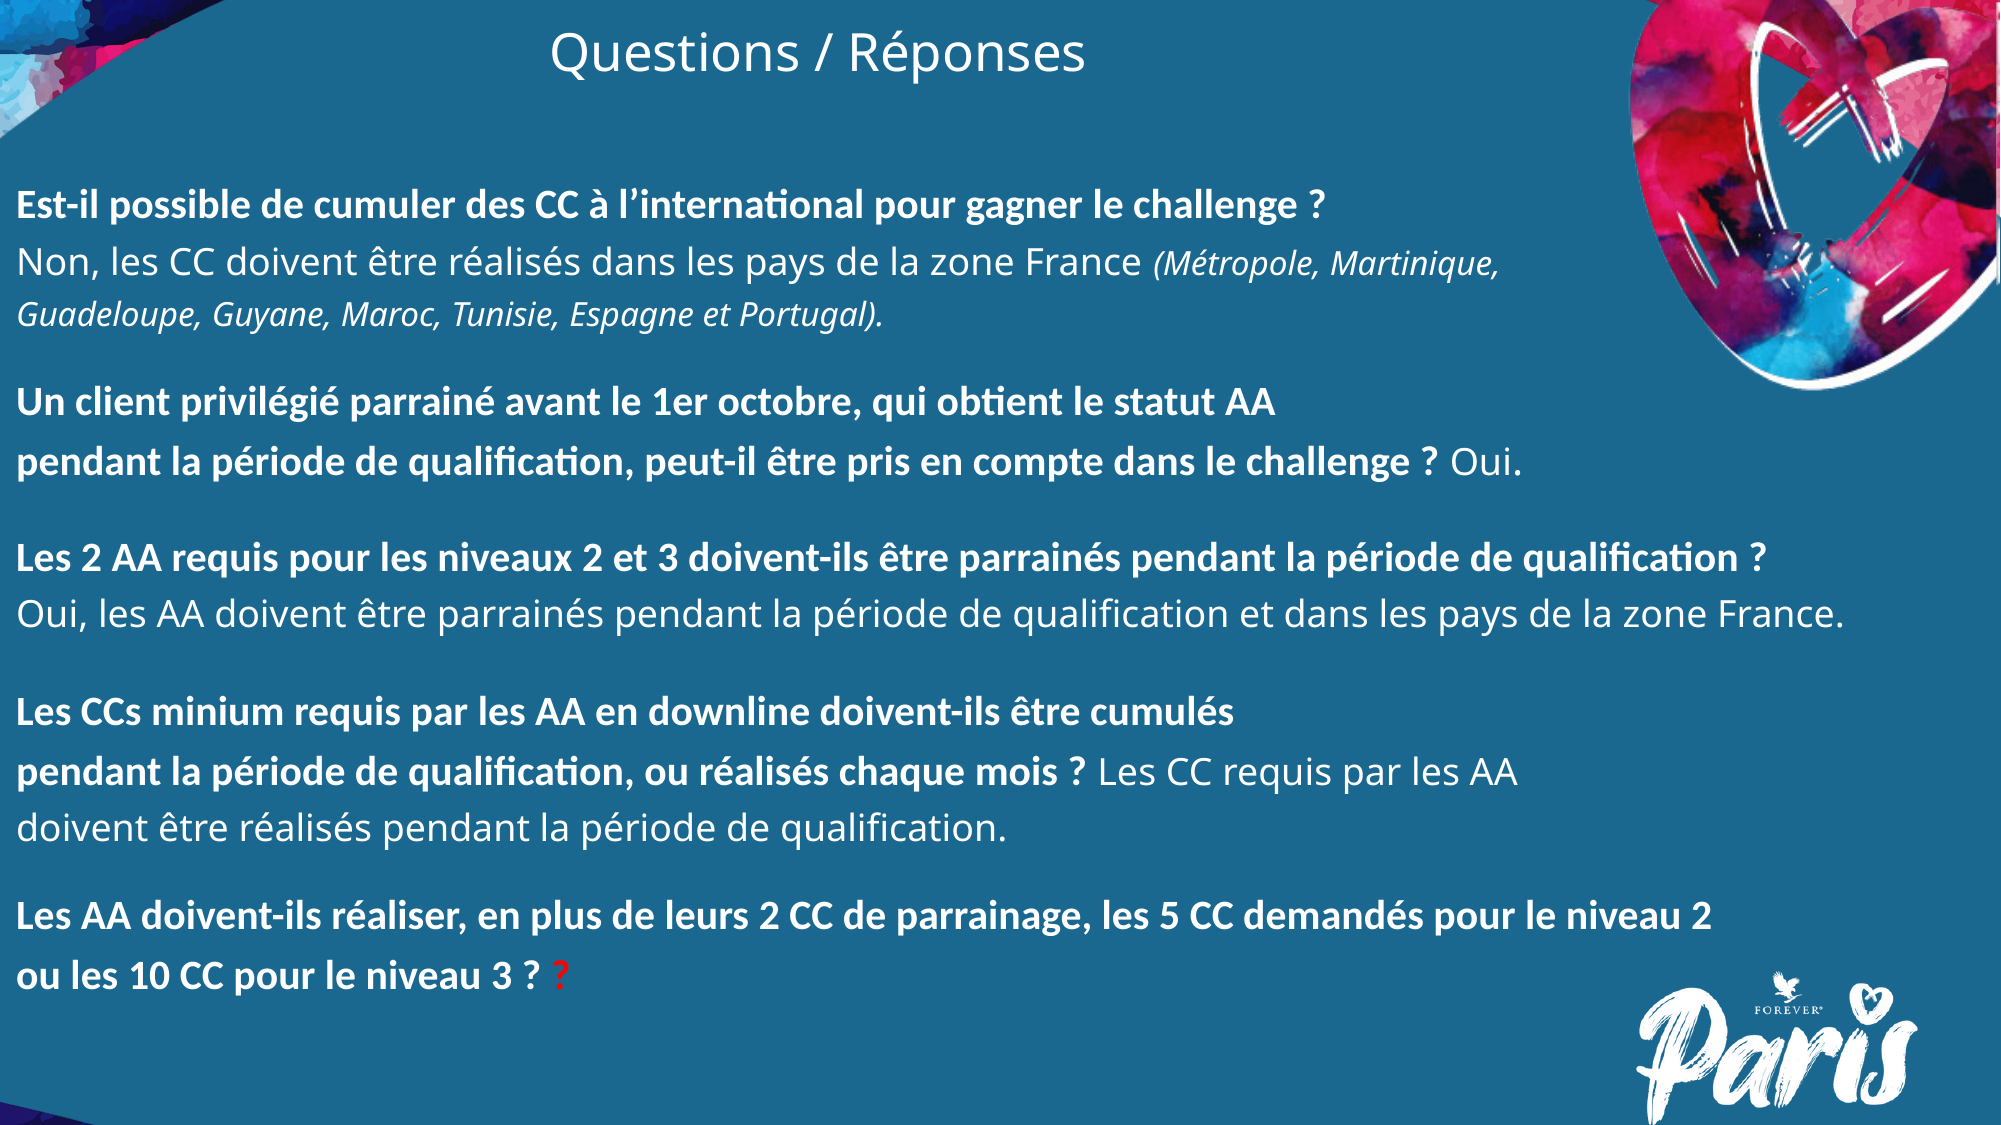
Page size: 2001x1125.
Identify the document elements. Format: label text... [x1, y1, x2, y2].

text_box [1636, 1007, 1918, 1125]
text_box Est-il possible de cumuler des CC à l’international pour gagner le challenge ? Non, les CC doivent être réalisés dans les pays de la zone France (Métropole, Martinique, Guadeloupe, Guyane, Maroc, Tunisie, Espagne et Portugal). Un client privilégié parrainé avant le 1er octobre, qui obtient le statut AA pendant la période de qualification, peut-il être pris en compte dans le challenge ? Oui. Les 2 AA requis pour les niveaux 2 et 3 doivent-ils être parrainés pendant la période de qualification ? Oui, les AA doivent être parrainés pendant la période de qualification et dans les pays de la zone France. Les CCs minium requis par les AA en downline doivent-ils être cumulés pendant la période de qualification, ou réalisés chaque mois ? Les CC requis par les AA doivent être réalisés pendant la période de qualification. Les AA doivent-ils réaliser, en plus de leurs 2 CC de parrainage, les 5 CC demandés pour le niveau 2 ou les 10 CC pour le niveau 3 ? ? [16, 479, 2000, 1125]
text_box [10, 417, 2000, 479]
text_box [0, 0, 1554, 1125]
text_box [2, 570, 1992, 622]
text_box [5, 955, 1995, 1007]
text_box Est-il possible de cumuler des CC à l’international pour gagner le challenge ? Non, les CC doivent être réalisés dans les pays de la zone France (Métropole, Martinique, Guadeloupe, Guyane, Maroc, Tunisie, Espagne et Portugal). Un client privilégié parrainé avant le 1er octobre, qui obtient le statut AA pendant la période de qualification, peut-il être pris en compte dans le challenge ? Oui. Les 2 AA requis pour les niveaux 2 et 3 doivent-ils être parrainés pendant la période de qualification ? Oui, les AA doivent être parrainés pendant la période de qualification et dans les pays de la zone France. Les CCs minium requis par les AA en downline doivent-ils être cumulés pendant la période de qualification, ou réalisés chaque mois ? Les CC requis par les AA doivent être réalisés pendant la période de qualification. Les AA doivent-ils réaliser, en plus de leurs 2 CC de parrainage, les 5 CC demandés pour le niveau 2 ou les 10 CC pour le niveau 3 ? ? [16, 177, 2000, 357]
text_box [1554, 0, 2000, 177]
text_box Questions / Réponses [534, 11, 1106, 105]
text_box [10, 357, 2000, 417]
